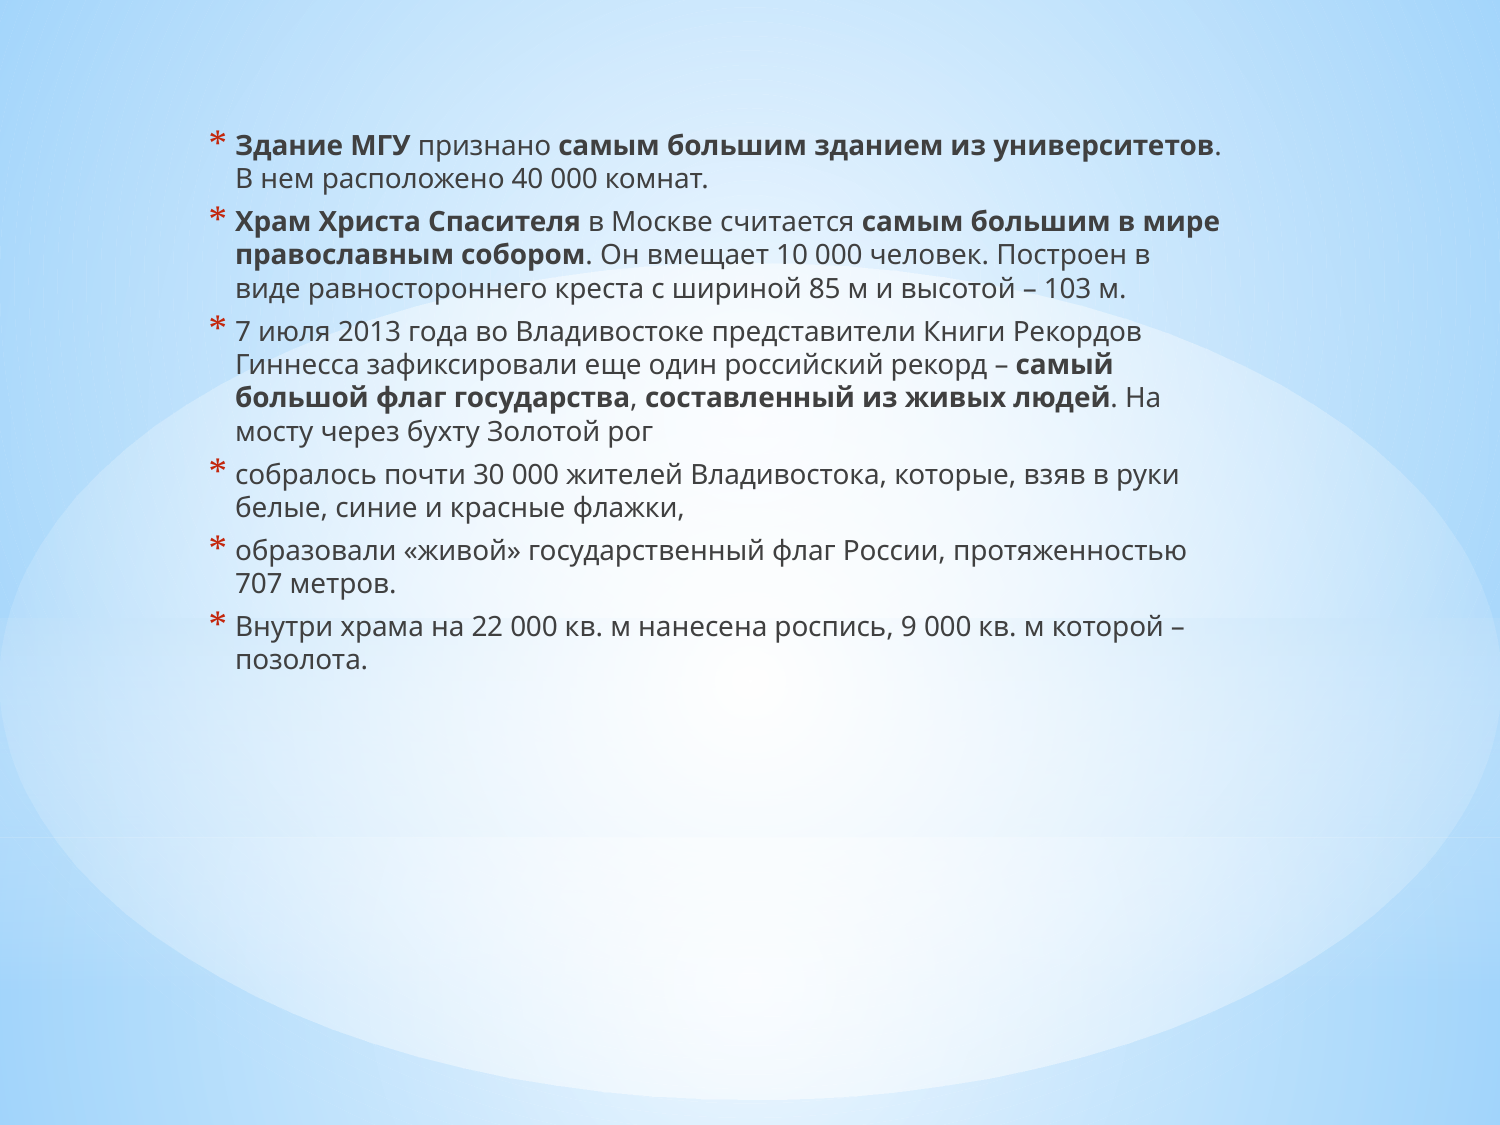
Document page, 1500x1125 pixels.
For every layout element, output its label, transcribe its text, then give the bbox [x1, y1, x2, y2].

list Здание МГУ признано самым большим зданием из университетов. В нем расположено 40 000 комнат. Храм Христа Спасителя в Москве считается самым большим в мире православным собором. Он вмещает 10 000 человек. Построен в виде равностороннего креста с шириной 85 м и высотой – 103 м. 7 июля 2013 года во Владивостоке представители Книги Рекордов Гиннесса зафиксировали еще один российский рекорд – самый большой флаг государства, составленный из живых людей. На мосту через бухту Золотой рог собралось почти 30 000 жителей Владивостока, которые, взяв в руки белые, синие и красные флажки, образовали «живой» государственный флаг России, протяженностью 707 метров. Внутри храма на 22 000 кв. м нанесена роспись, 9 000 кв. м которой – позолота. [187, 120, 1238, 690]
